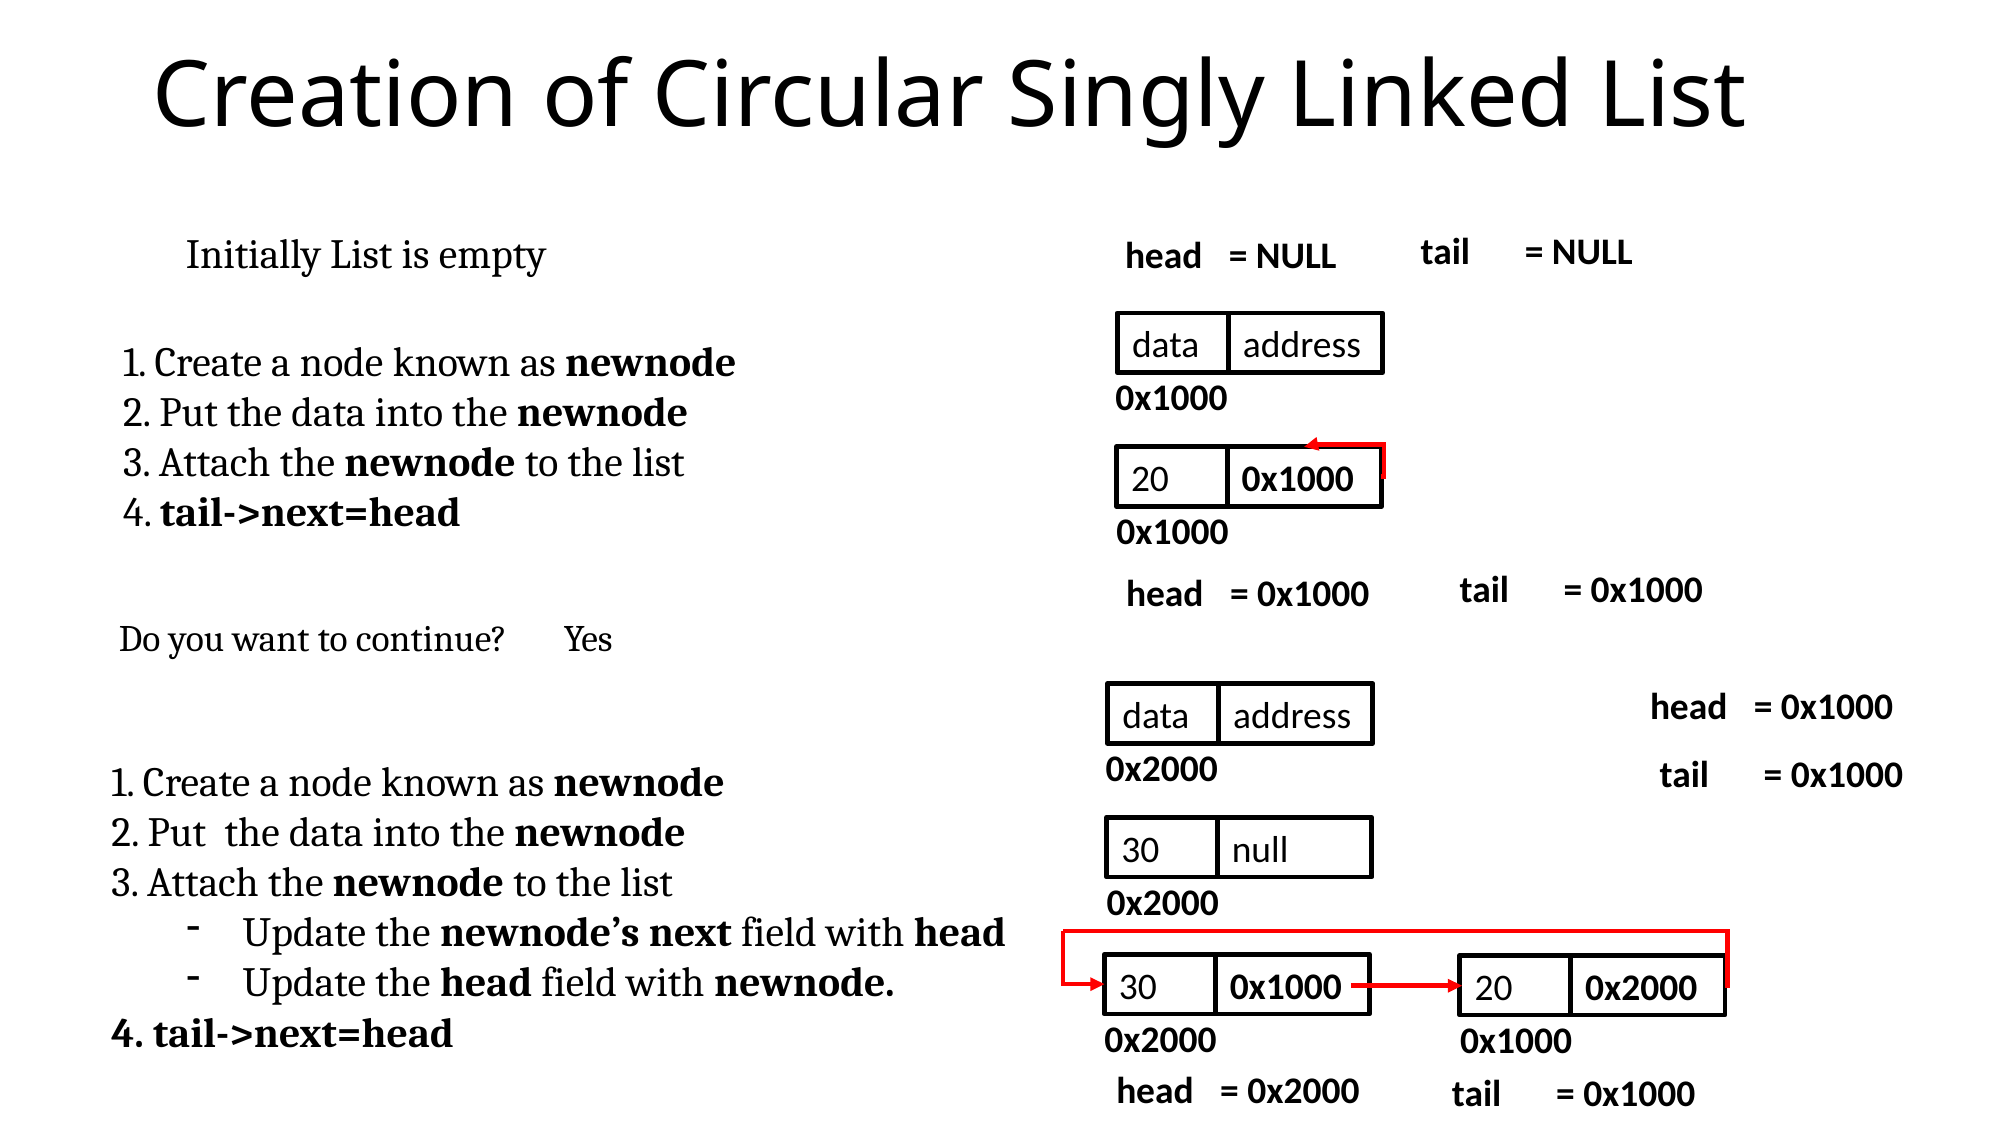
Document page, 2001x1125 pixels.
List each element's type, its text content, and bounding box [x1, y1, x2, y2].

text_box tail [1405, 219, 1486, 280]
text_box 0x1000 [1101, 499, 1244, 560]
text_box = NULL [1493, 219, 1648, 280]
text_box = 0x1000 [1743, 674, 1909, 735]
text_box 0x2000 [1089, 1007, 1232, 1067]
text_box head [1110, 223, 1218, 284]
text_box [1117, 312, 1383, 374]
text_box 0x1000 [1100, 365, 1243, 426]
text_box head [1101, 1067, 1209, 1119]
text_box = 0x1000 [1731, 742, 1919, 803]
text_box 0x2000 [1091, 870, 1234, 929]
text_box = 0x1000 [1531, 557, 1719, 618]
text_box Yes [549, 606, 653, 666]
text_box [1107, 683, 1373, 745]
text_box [1116, 446, 1382, 508]
title Creation of Circular Singly Linked List [137, 33, 1863, 159]
text_box 1. Create a node known as newnode 2. Put the data into the newnode 3. Attach the newnode to the list 4. tail->next=head [108, 327, 752, 542]
text_box = 0x1000 [1219, 561, 1385, 622]
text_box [1459, 986, 1725, 1016]
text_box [1304, 446, 1382, 478]
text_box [1106, 817, 1372, 878]
text_box head [1111, 561, 1219, 622]
text_box = 0x1000 [1524, 1061, 1711, 1122]
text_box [1104, 986, 1370, 1015]
text_box head [1635, 674, 1743, 735]
text_box 1. Create a node known as newnode 2. Put the data into the newnode 3. Attach the newnode to the list Update the newnode’s next field with head Update the head field with newnode. 4. tail->next=head [96, 747, 1022, 1113]
text_box tail [1644, 742, 1725, 803]
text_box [1063, 930, 1725, 986]
text_box = 0x2000 [1209, 1058, 1375, 1119]
text_box 0x1000 [1445, 1008, 1588, 1069]
text_box 0x2000 [1090, 736, 1233, 797]
text_box tail [1444, 557, 1525, 618]
text_box Do you want to continue? [104, 606, 549, 666]
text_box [1056, 937, 1111, 979]
text_box Initially List is empty [171, 219, 562, 285]
text_box tail [1437, 1061, 1517, 1122]
text_box = NULL [1218, 223, 1352, 284]
